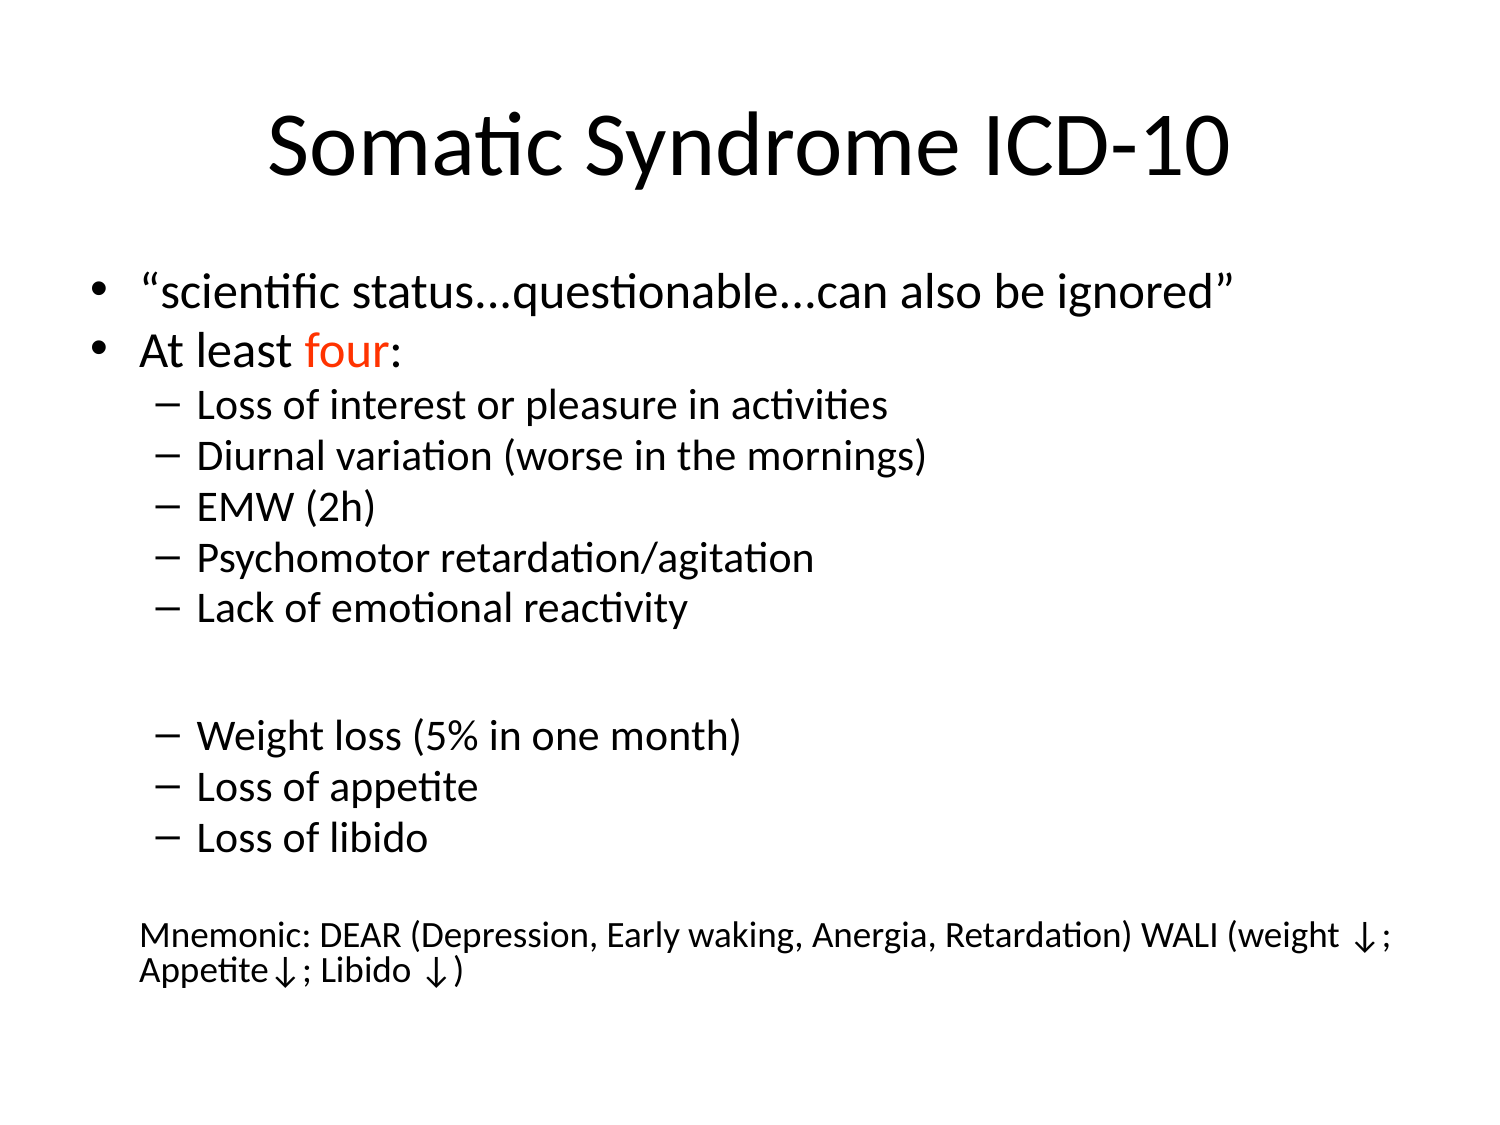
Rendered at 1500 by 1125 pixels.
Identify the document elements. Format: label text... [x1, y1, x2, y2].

title Somatic Syndrome ICD-10 [75, 45, 1425, 233]
list “scientific status...questionable...can also be ignored” At least four: Loss of interest or pleasure in activities Diurnal variation (worse in the mornings) EMW (2h) Psychomotor retardation/agitation Lack of emotional reactivity Weight loss (5% in one month) Loss of appetite Loss of libido Mnemonic: DEAR (Depression, Early waking, Anergia, Retardation) WALI (weight ↓; Appetite↓; Libido ↓) [75, 262, 1425, 1005]
